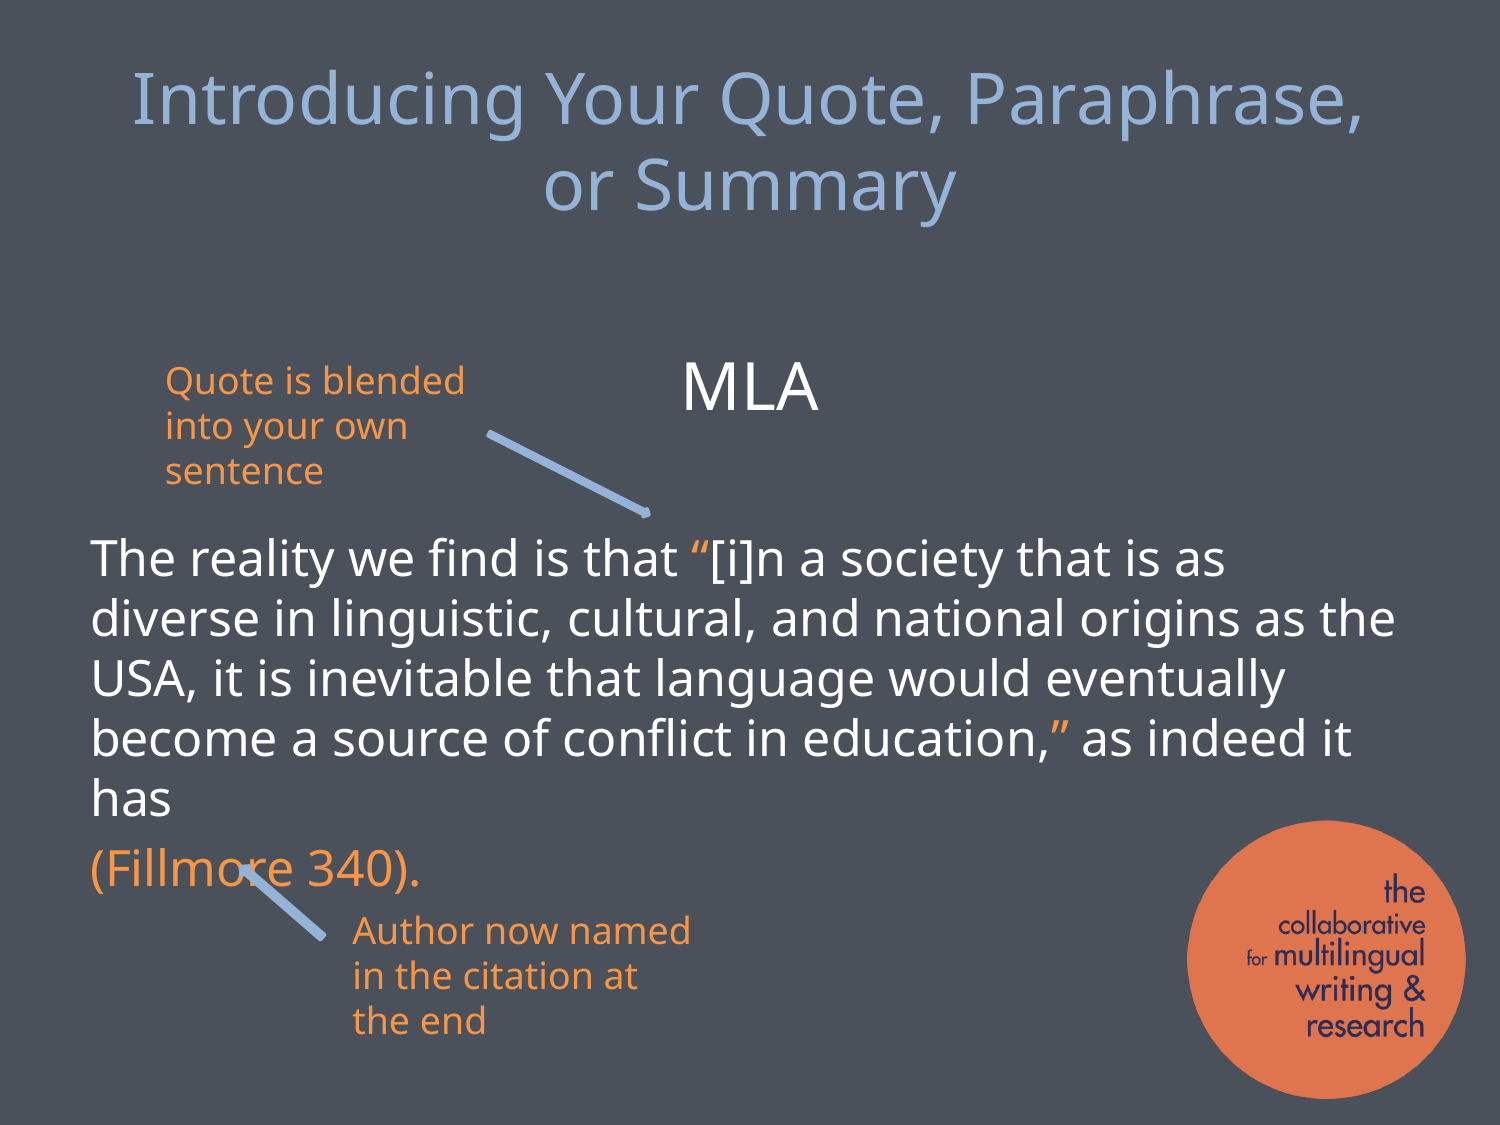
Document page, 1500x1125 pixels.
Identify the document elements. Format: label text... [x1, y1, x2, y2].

list MLA The reality we find is that “[i]n a society that is as diverse in linguistic, cultural, and national origins as the USA, it is inevitable that language would eventually become a source of conflict in education,” as indeed it has (Fillmore 340). [75, 262, 1425, 938]
text_box Author now named in the citation at the end [337, 899, 713, 1050]
title Introducing Your Quote, Paraphrase, or Summary [75, 45, 1425, 233]
text_box [525, 447, 651, 519]
text_box Quote is blended into your own sentence [149, 349, 525, 500]
picture [1187, 820, 1467, 1100]
text_box [239, 864, 327, 942]
